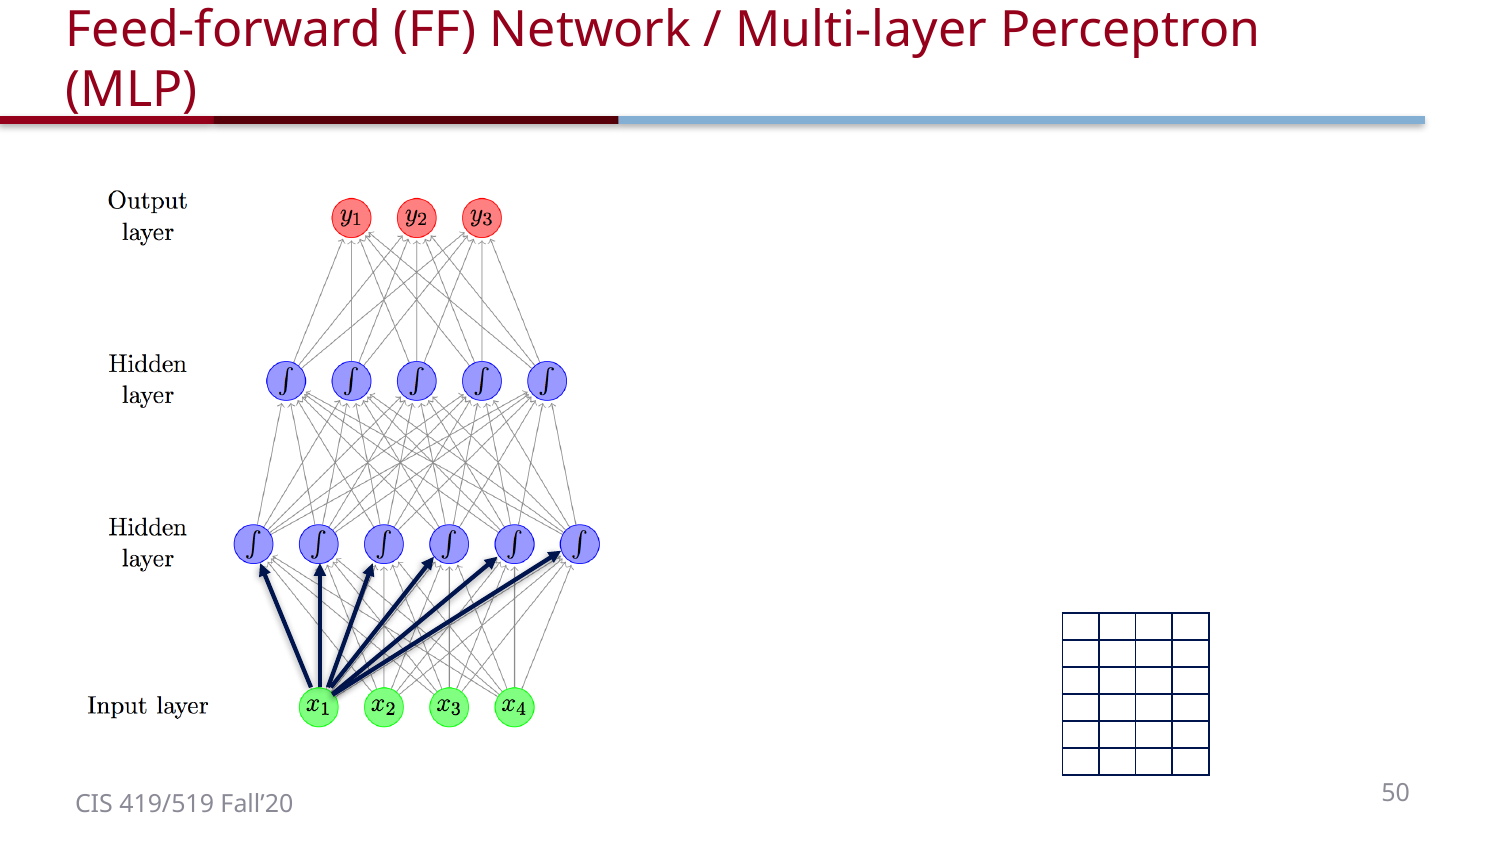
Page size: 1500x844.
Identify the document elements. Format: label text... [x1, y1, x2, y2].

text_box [259, 562, 312, 688]
picture [80, 172, 614, 768]
slide_number 50 [1074, 770, 1425, 816]
title Feed-forward (FF) Network / Multi-layer Perceptron (MLP) [50, 2, 1401, 111]
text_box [332, 550, 562, 696]
